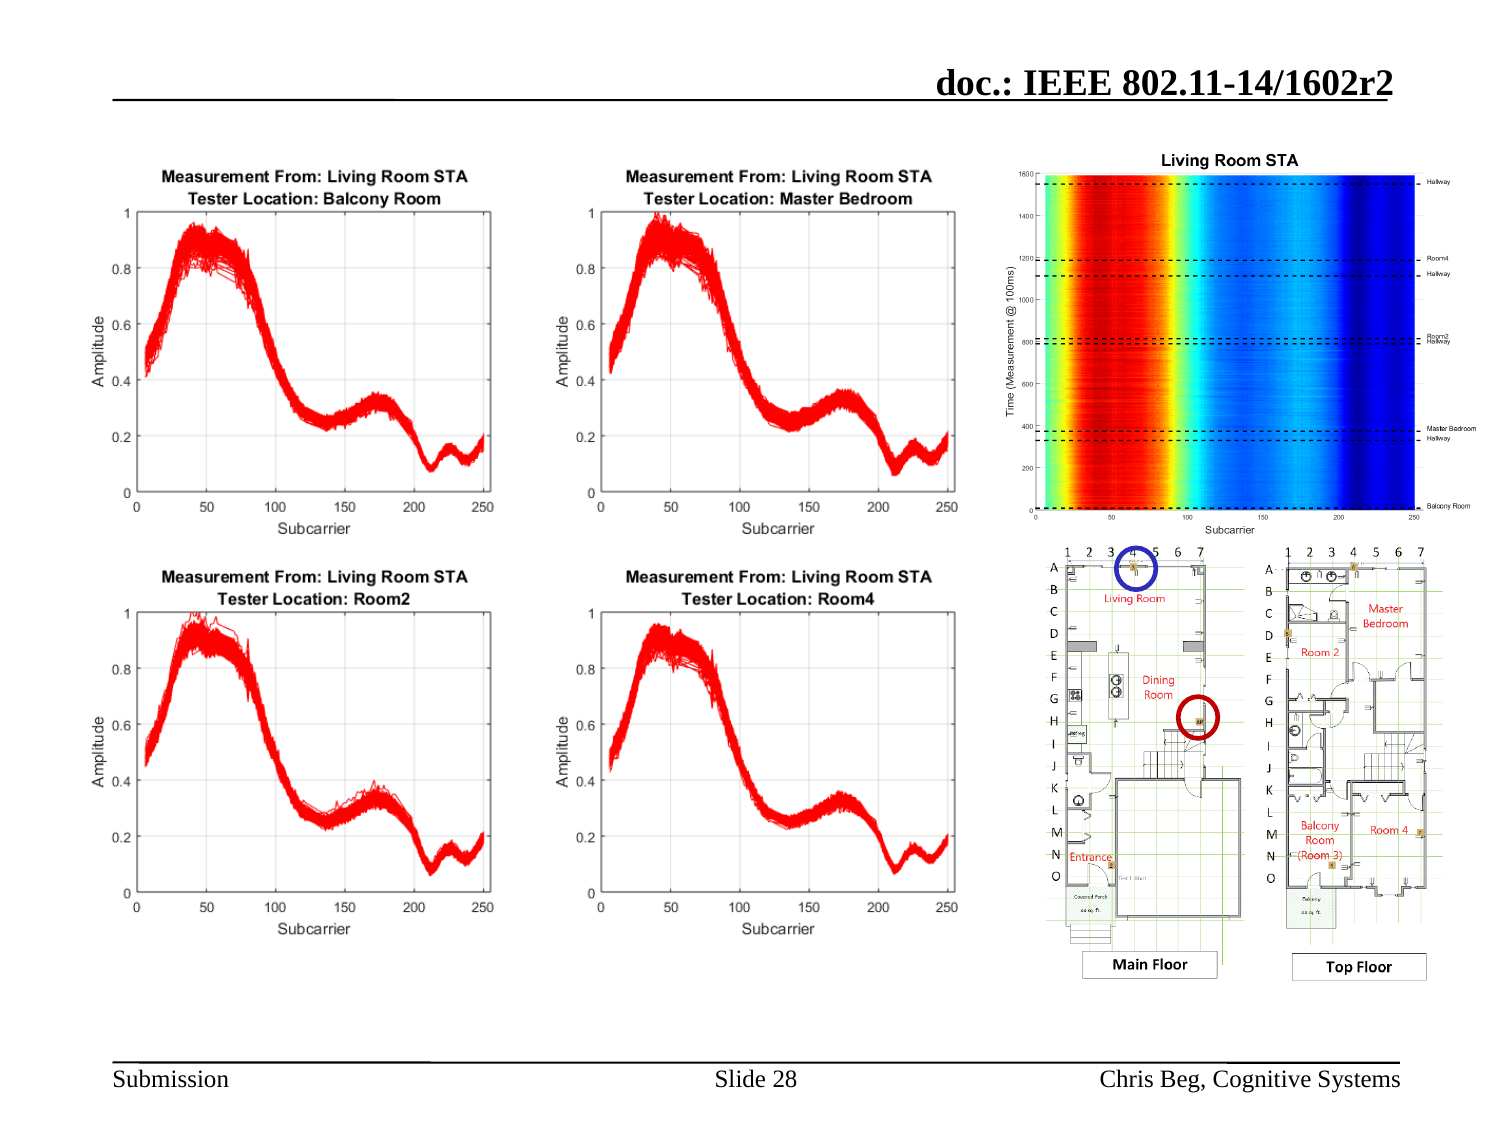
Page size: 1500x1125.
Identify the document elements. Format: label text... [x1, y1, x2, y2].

text_box Chris Beg, Cognitive Systems [878, 1062, 1402, 1092]
picture [0, 140, 1500, 985]
slide_number Slide 28 [712, 1061, 800, 1123]
